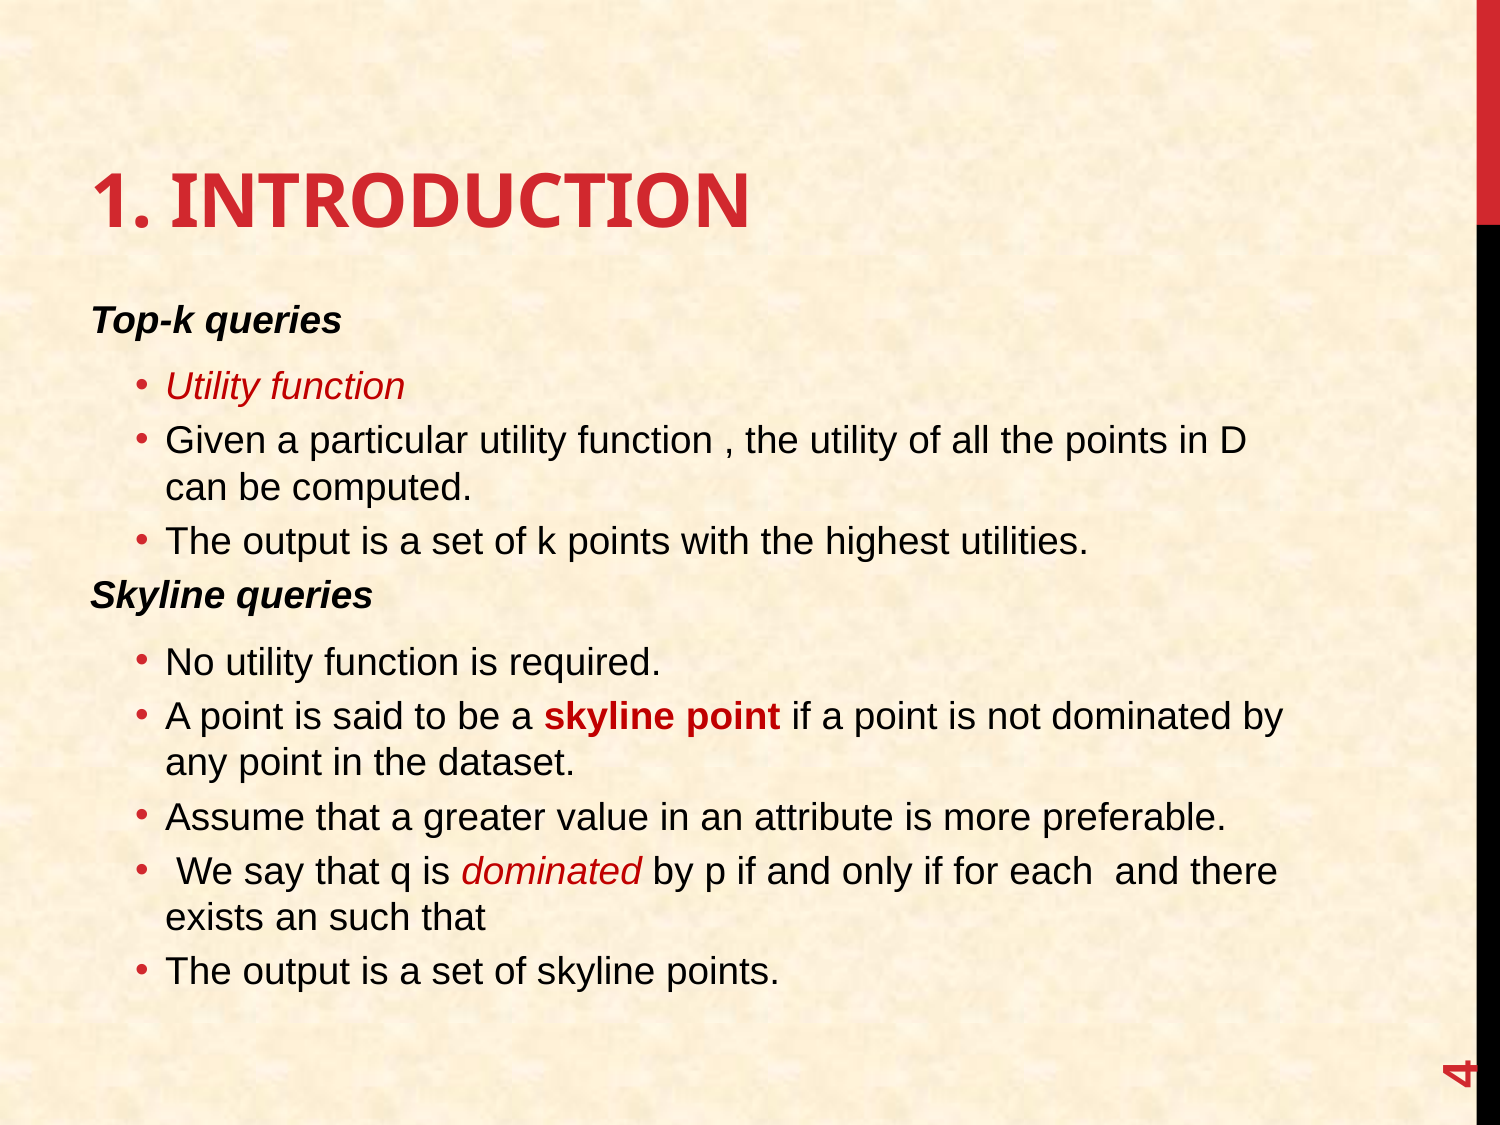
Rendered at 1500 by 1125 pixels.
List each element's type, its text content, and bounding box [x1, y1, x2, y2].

picture [0, 0, 1476, 1125]
title 1. Introduction [75, 25, 1025, 250]
slide_number 4 [1427, 887, 1488, 1104]
